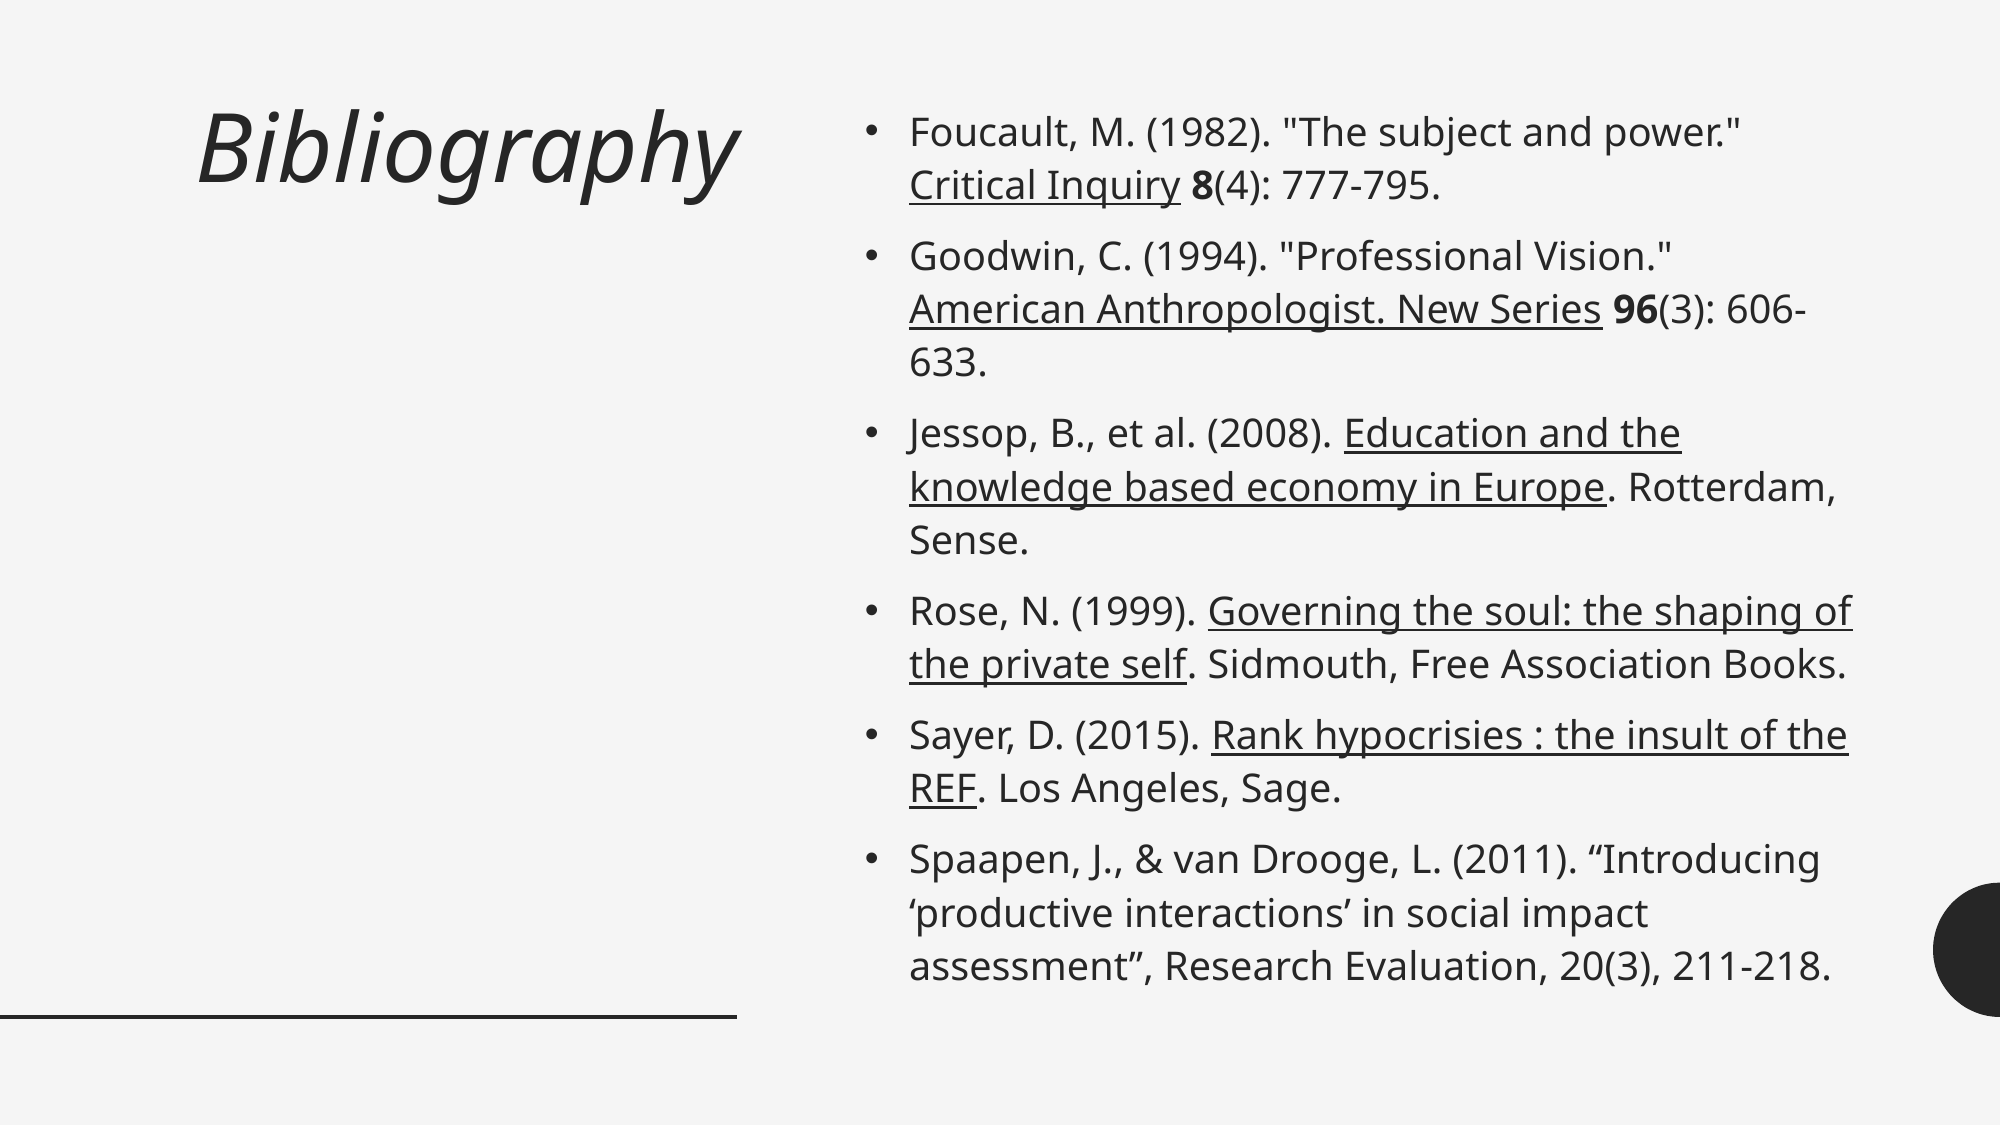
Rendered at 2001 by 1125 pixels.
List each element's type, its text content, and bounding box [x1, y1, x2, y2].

title Bibliography [125, 91, 754, 905]
list Foucault, M. (1982). "The subject and power." Critical Inquiry 8(4): 777-795. Goodwin, C. (1994). "Professional Vision." American Anthropologist. New Series 96(3): 606-633. Jessop, B., et al. (2008). Education and the knowledge based economy in Europe. Rotterdam, Sense. Rose, N. (1999). Governing the soul: the shaping of the private self. Sidmouth, Free Association Books. Sayer, D. (2015). Rank hypocrisies : the insult of the REF. Los Angeles, Sage. Spaapen, J., & van Drooge, L. (2011). “Introducing ‘productive interactions’ in social impact assessment”, Research Evaluation, 20(3), 211‐218. [849, 93, 1875, 1022]
